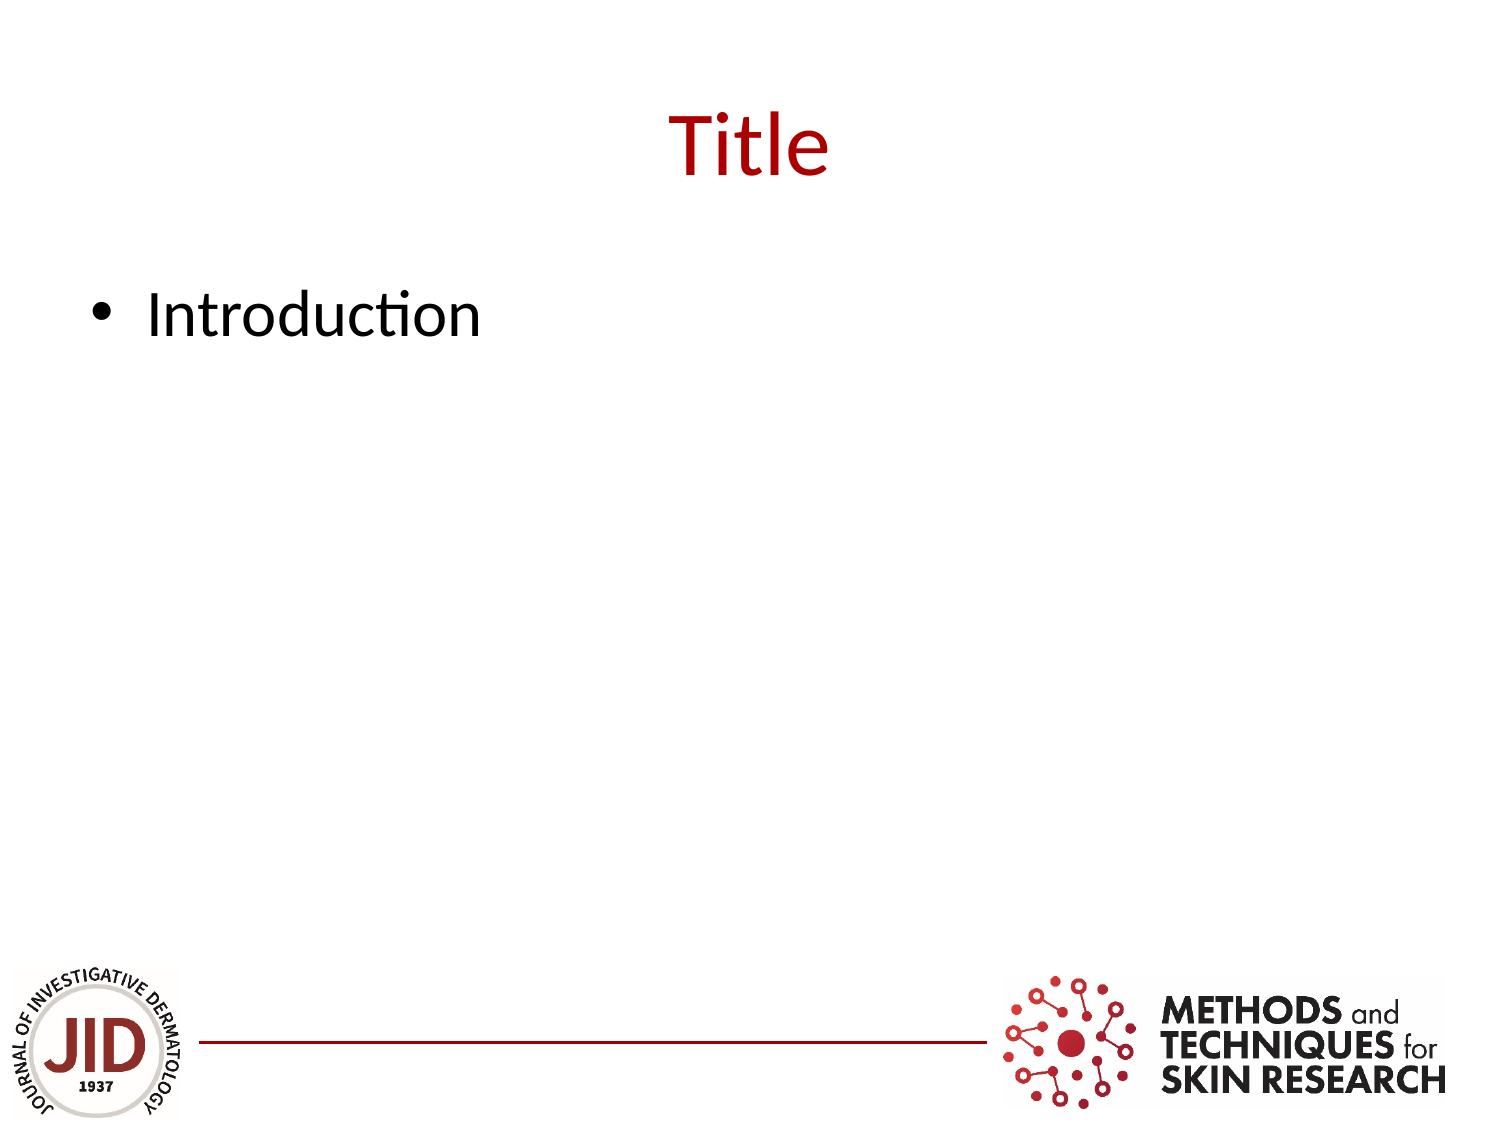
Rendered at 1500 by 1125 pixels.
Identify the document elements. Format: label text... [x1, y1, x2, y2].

list Introduction [75, 262, 1425, 1075]
picture [12, 967, 180, 1118]
title Title [75, 45, 1425, 233]
picture [1003, 976, 1445, 1109]
